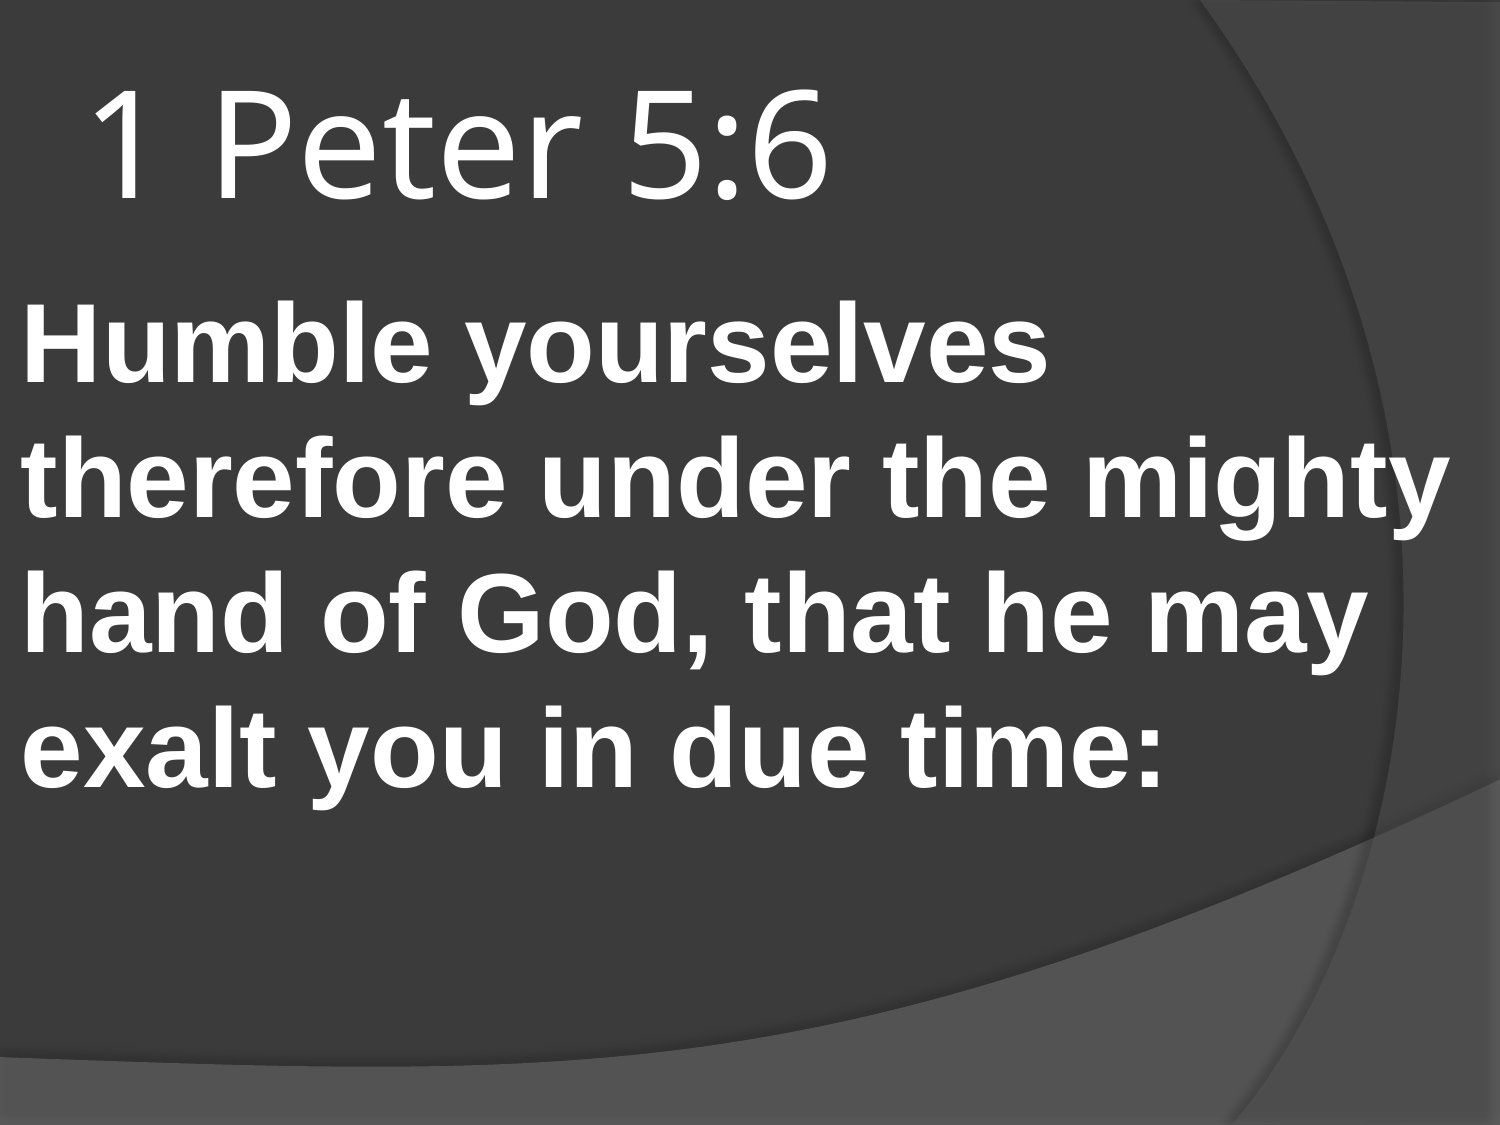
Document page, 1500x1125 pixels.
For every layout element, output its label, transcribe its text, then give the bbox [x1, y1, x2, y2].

title 1 Peter 5:6 [75, 45, 1300, 233]
list Humble yourselves therefore under the mighty hand of God, that he may exalt you in due time: [0, 262, 1488, 1125]
